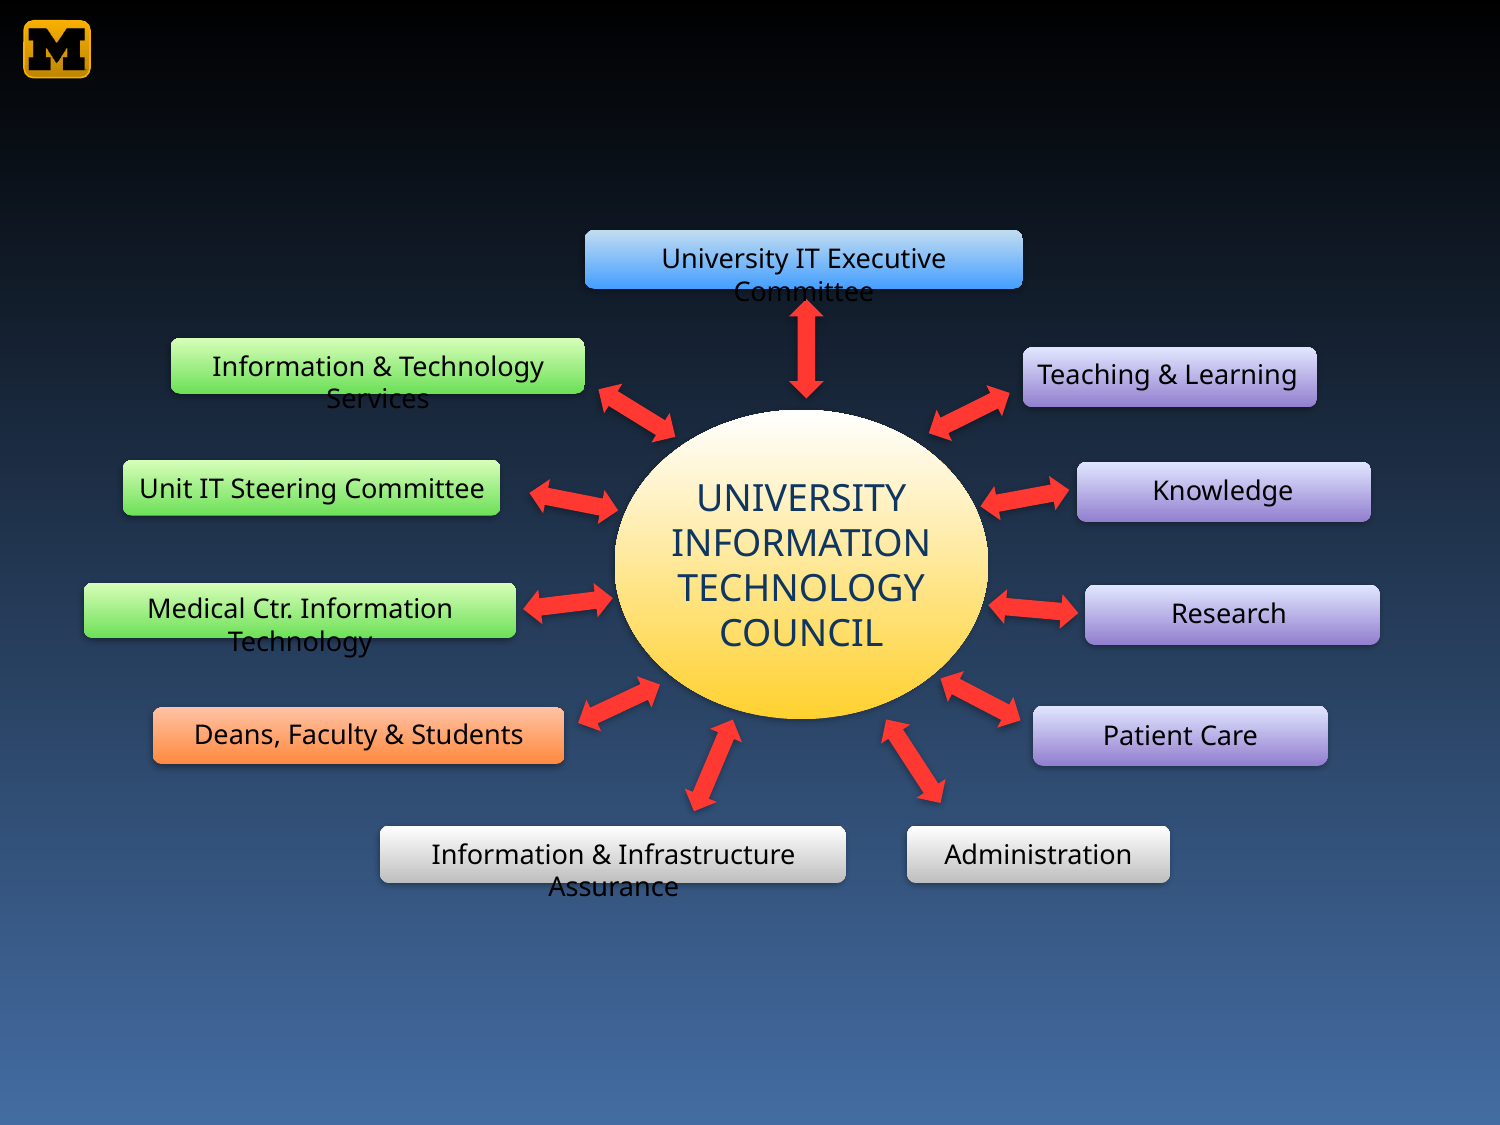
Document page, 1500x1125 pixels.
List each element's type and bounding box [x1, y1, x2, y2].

text_box [522, 298, 1079, 816]
text_box [1021, 347, 1380, 767]
text_box [152, 706, 565, 765]
text_box [80, 337, 586, 639]
text_box [584, 229, 1024, 290]
text_box [374, 825, 1171, 884]
